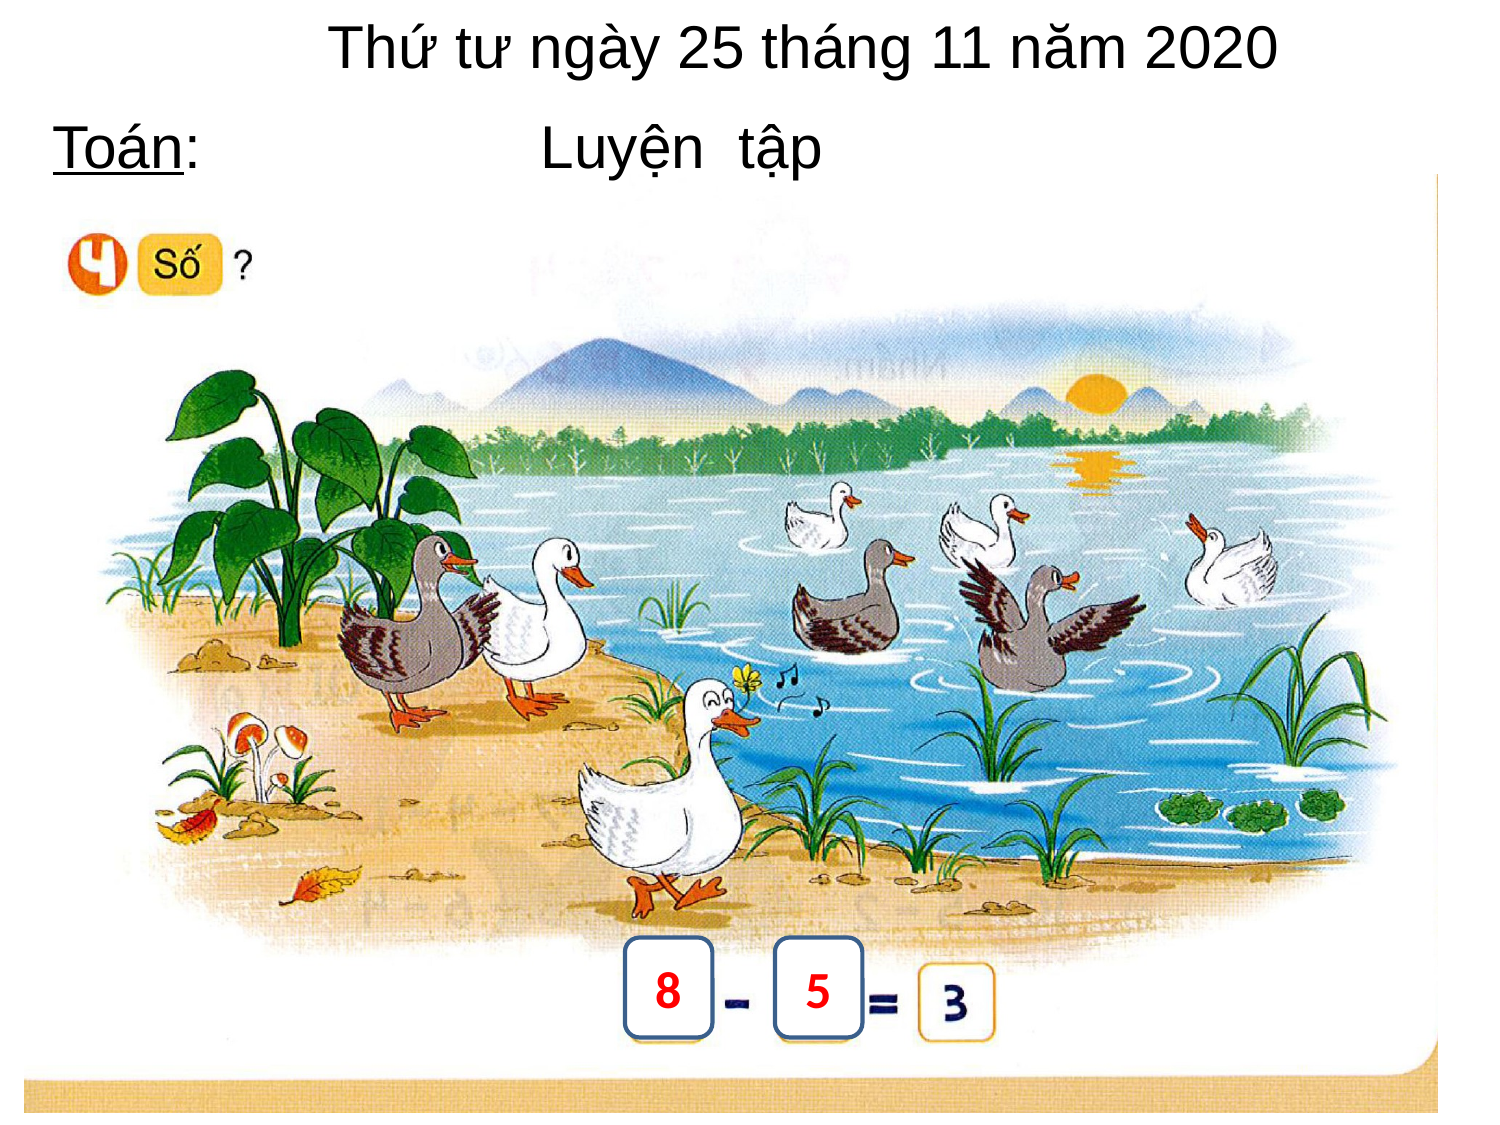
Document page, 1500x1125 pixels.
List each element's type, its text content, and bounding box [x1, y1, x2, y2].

text_box Thứ tư ngày 25 tháng 11 năm 2020 [312, 0, 1400, 88]
text_box Luyện tập [524, 99, 913, 173]
picture [24, 174, 1438, 1113]
text_box Toán: [37, 99, 425, 173]
